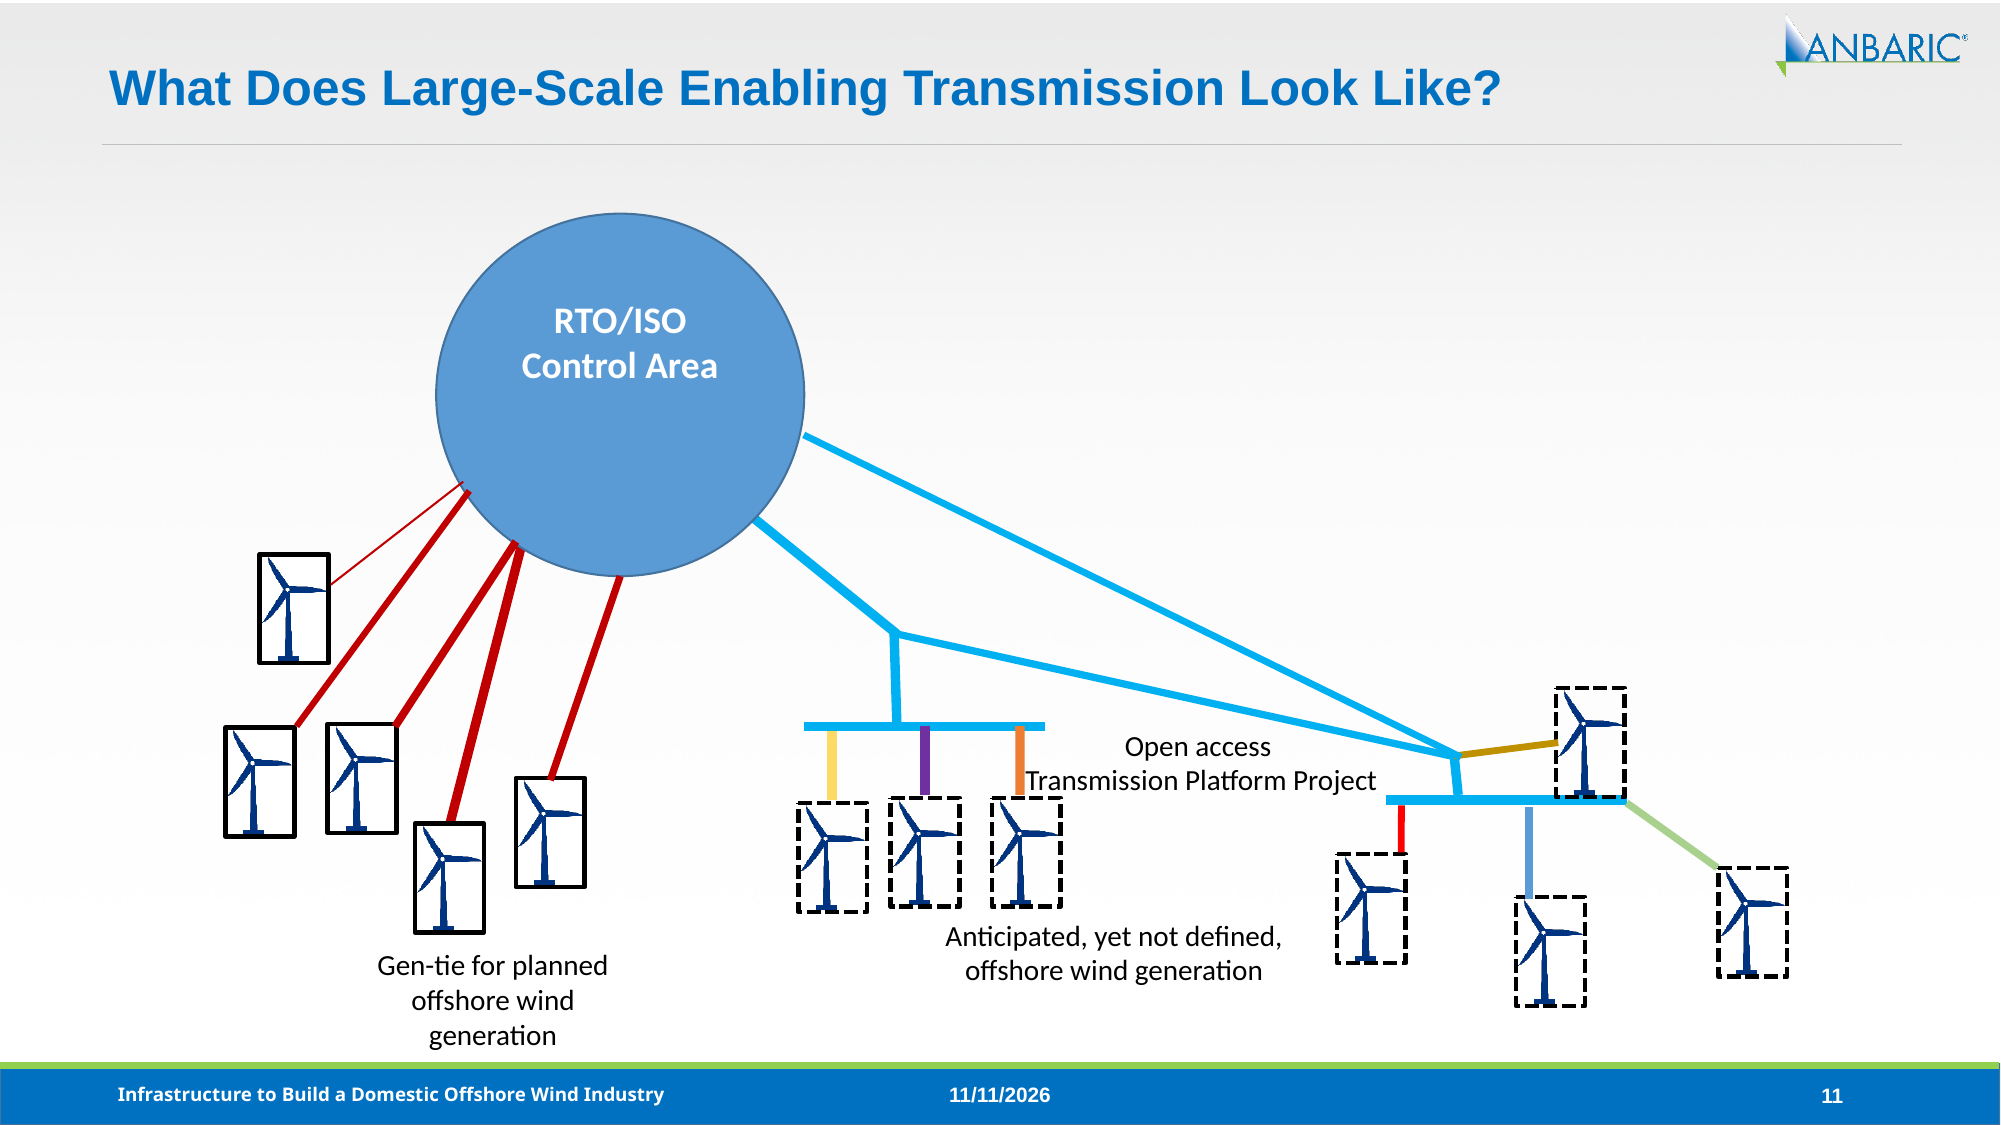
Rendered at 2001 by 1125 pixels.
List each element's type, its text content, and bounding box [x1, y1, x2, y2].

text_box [330, 481, 464, 585]
list [101, 213, 333, 1010]
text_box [550, 576, 621, 781]
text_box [470, 541, 516, 727]
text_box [1453, 758, 1459, 795]
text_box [1461, 742, 1559, 756]
list [1402, 213, 1902, 1010]
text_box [803, 434, 1461, 758]
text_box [333, 213, 1402, 1060]
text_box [296, 490, 470, 727]
picture [0, 3, 2000, 1063]
title What Does Large-Scale Enabling Transmission Look Like? [94, 26, 1895, 152]
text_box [1626, 802, 1718, 868]
